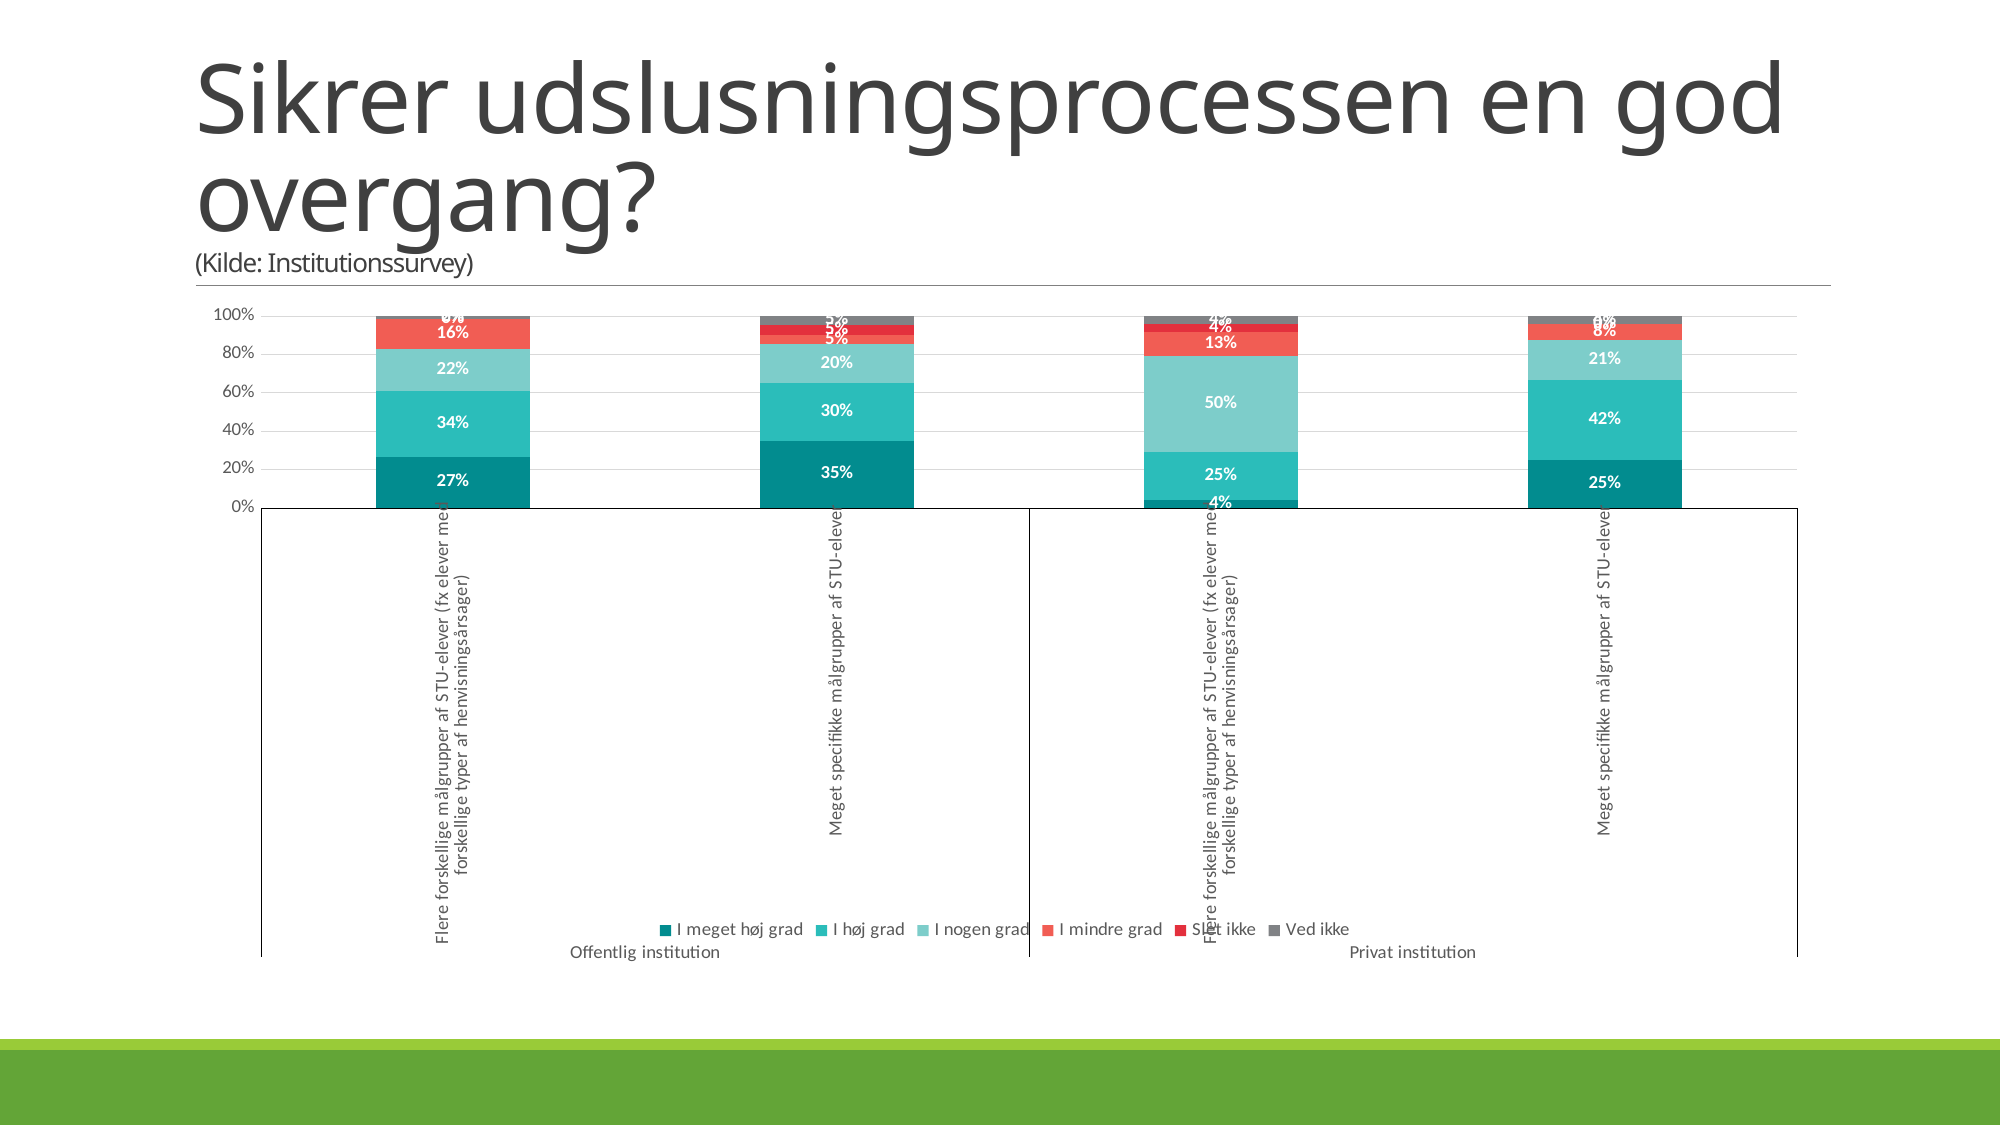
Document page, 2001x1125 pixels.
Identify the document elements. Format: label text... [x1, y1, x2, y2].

chart [179, 302, 1831, 964]
title Sikrer udslusningsprocessen en god overgang? (Kilde: Institutionssurvey) [180, 47, 1830, 285]
